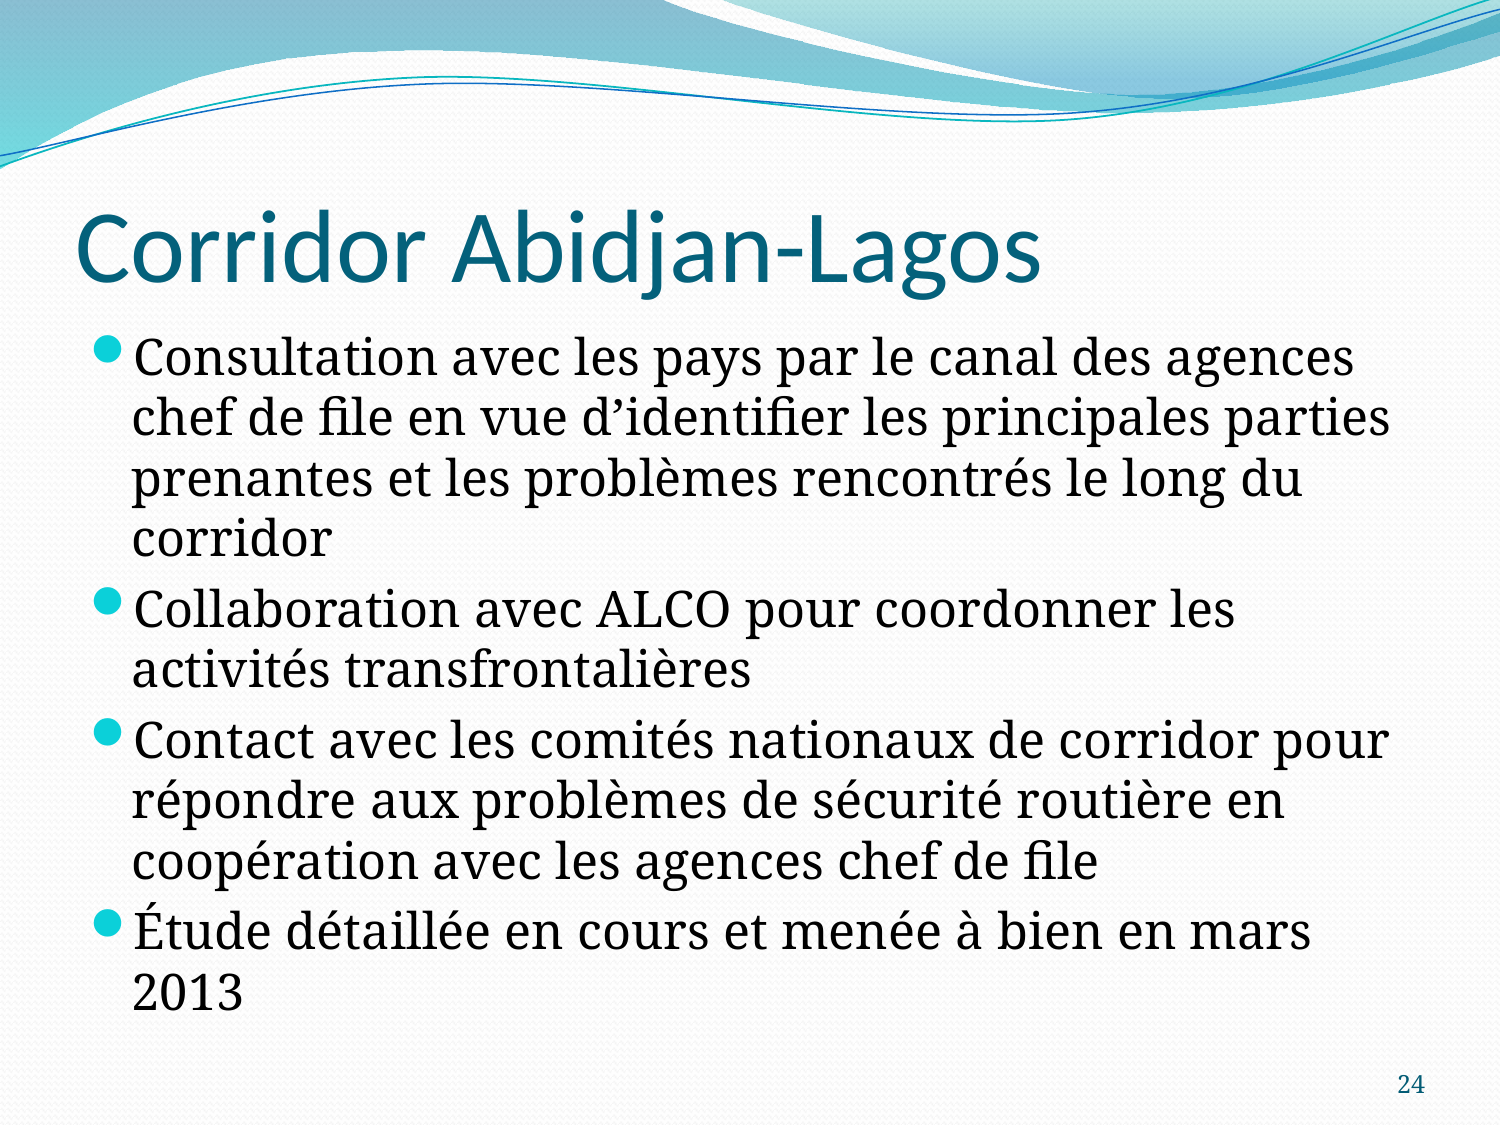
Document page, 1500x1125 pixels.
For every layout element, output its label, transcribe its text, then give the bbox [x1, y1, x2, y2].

title Corridor Abidjan-Lagos [75, 115, 1425, 303]
list Consultation avec les pays par le canal des agences chef de file en vue d’identifier les principales parties prenantes et les problèmes rencontrés le long du corridor Collaboration avec ALCO pour coordonner les activités transfrontalières Contact avec les comités nationaux de corridor pour répondre aux problèmes de sécurité routière en coopération avec les agences chef de file Étude détaillée en cours et menée à bien en mars 2013 [75, 317, 1425, 1038]
slide_number 24 [1299, 1042, 1425, 1103]
